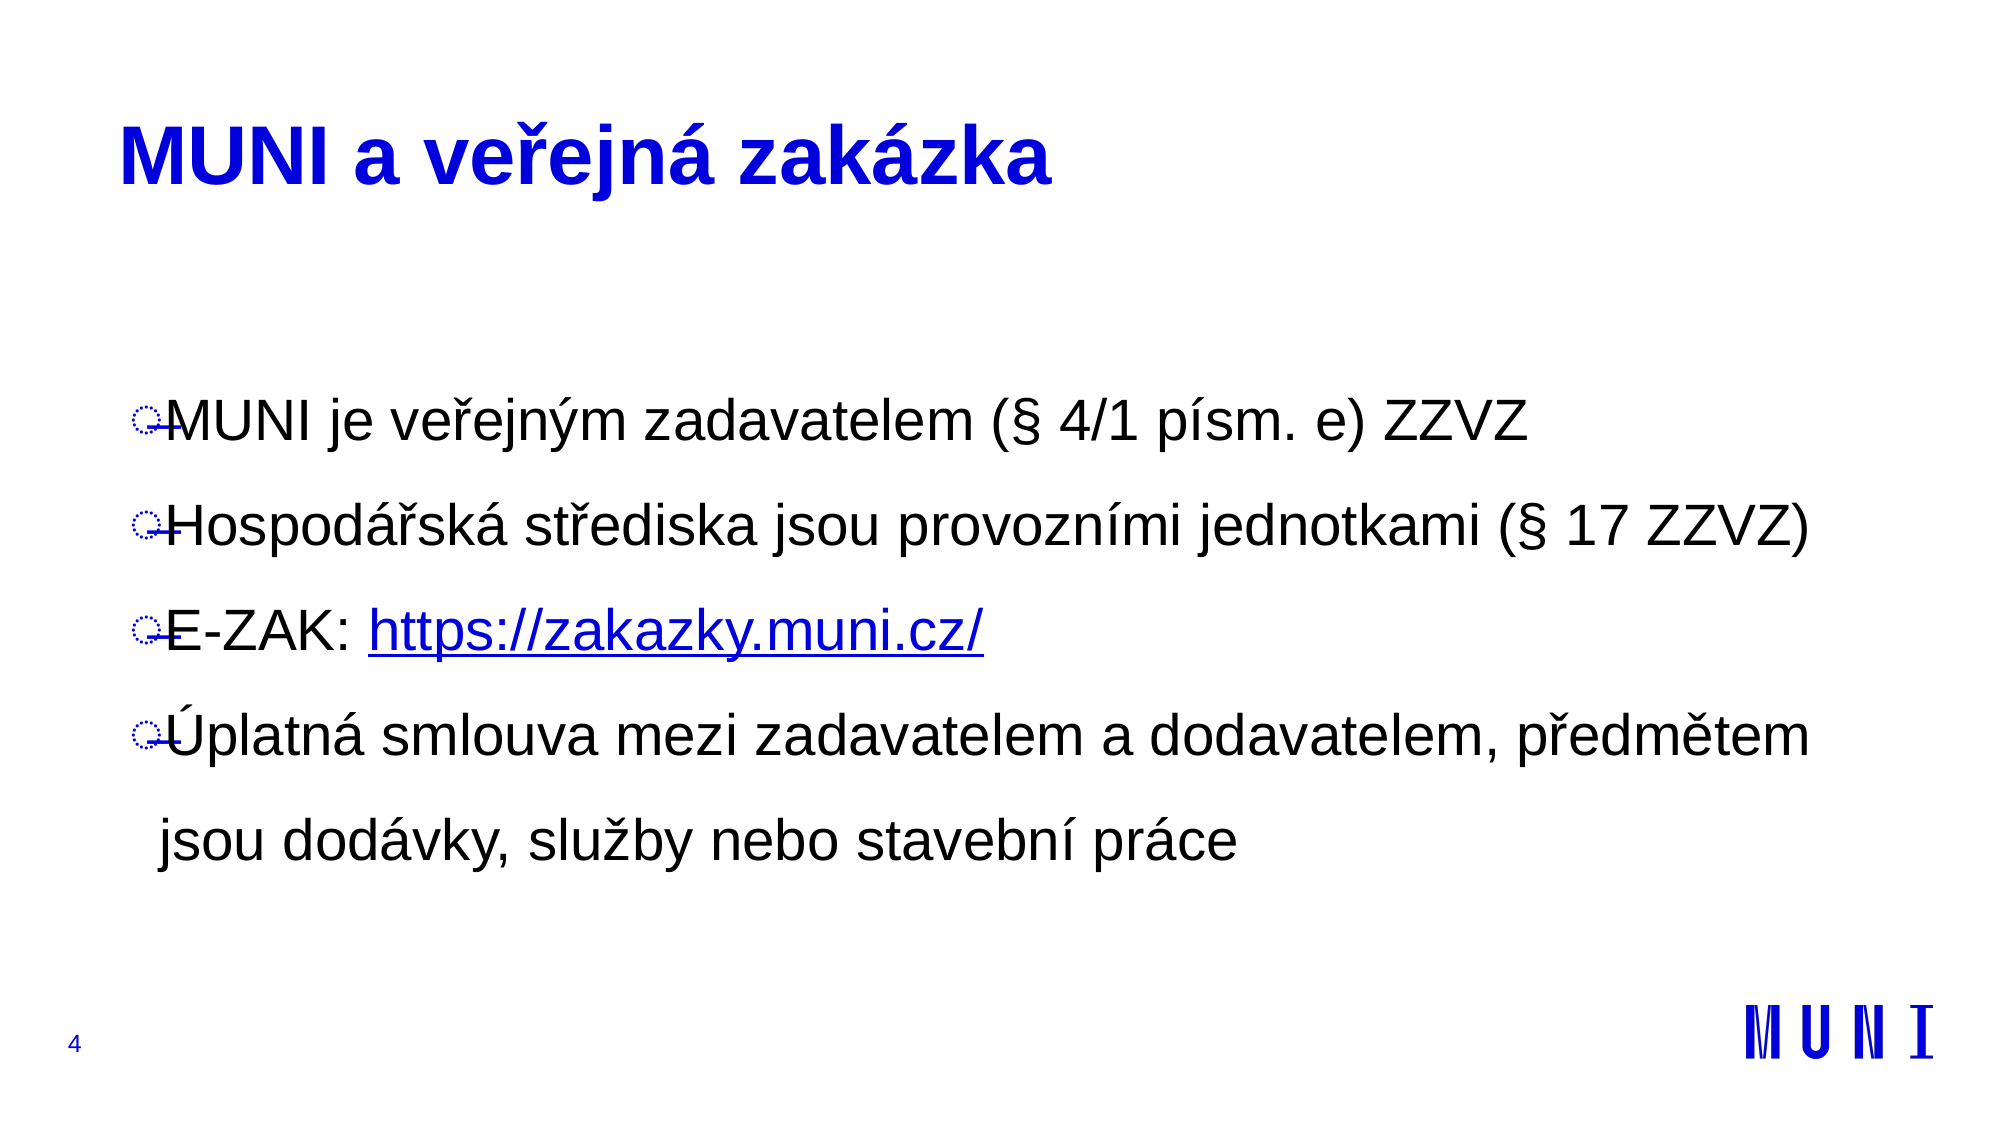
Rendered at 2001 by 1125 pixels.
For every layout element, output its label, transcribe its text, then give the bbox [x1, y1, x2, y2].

picture [1746, 1005, 1933, 1059]
slide_number 4 [67, 1021, 110, 1063]
title MUNI a veřejná zakázka [118, 118, 1883, 193]
list MUNI je veřejným zadavatelem (§ 4/1 písm. e) ZZVZ Hospodářská střediska jsou provozními jednotkami (§ 17 ZZVZ) E-ZAK: https://zakazky.muni.cz/ Úplatná smlouva mezi zadavatelem a dodavatelem, předmětem jsou dodávky, služby nebo stavební práce [118, 277, 1883, 957]
